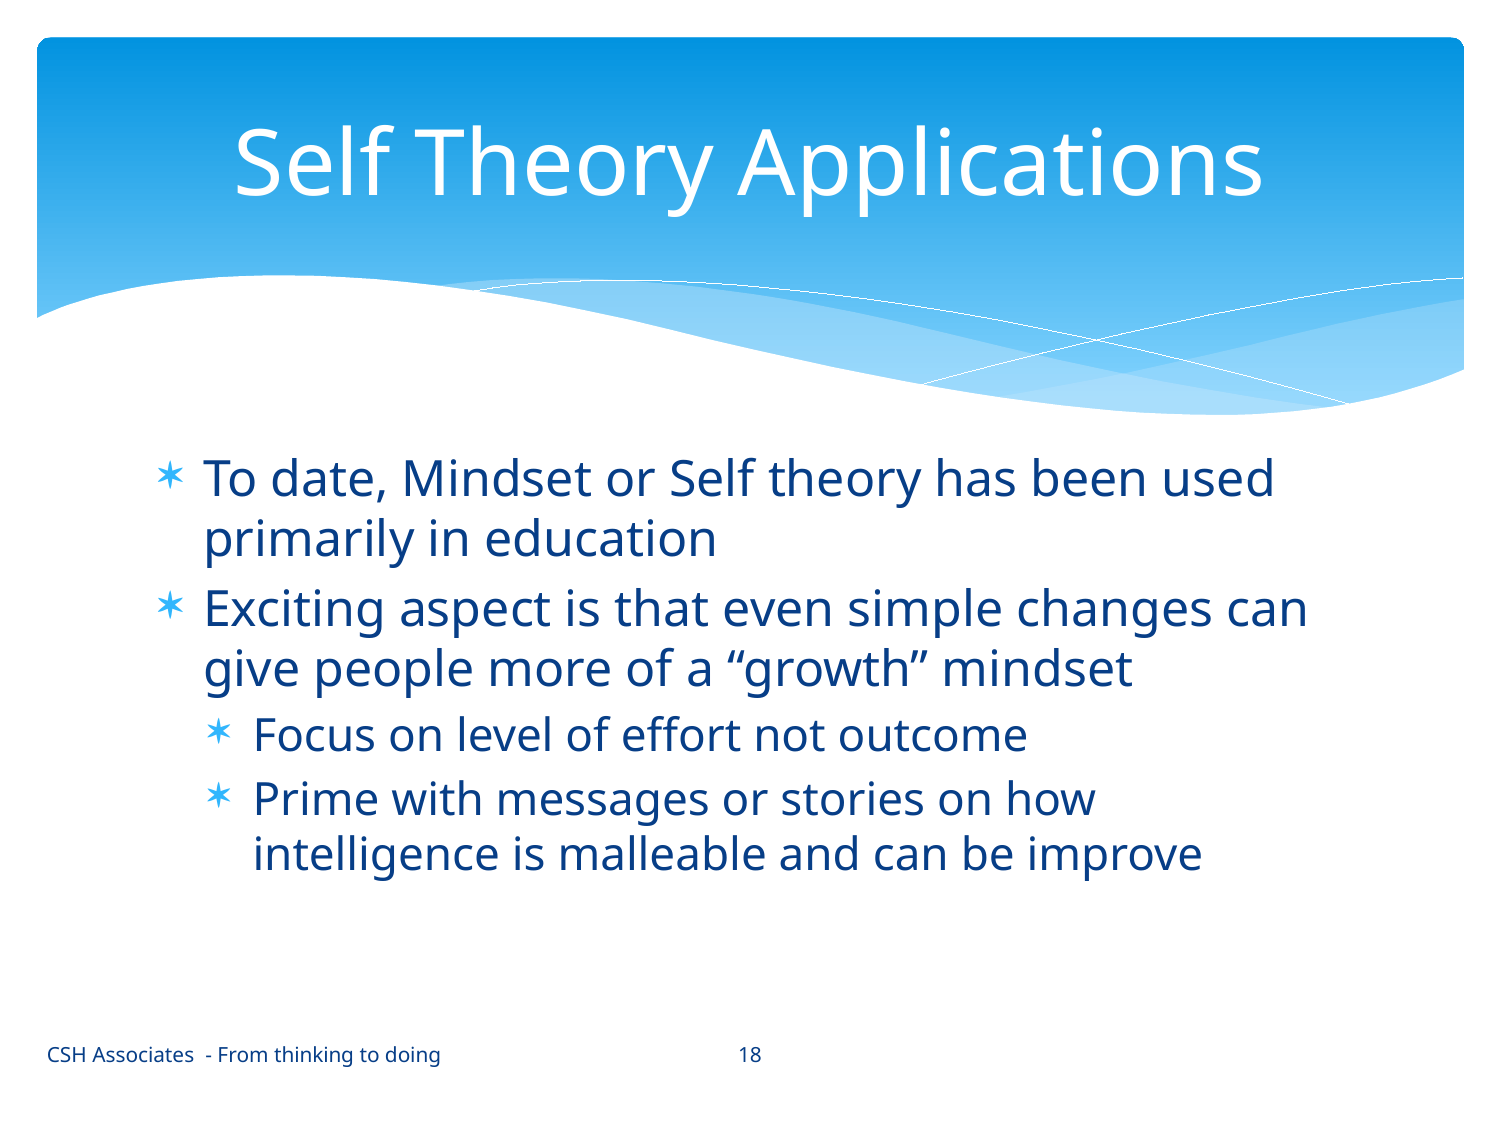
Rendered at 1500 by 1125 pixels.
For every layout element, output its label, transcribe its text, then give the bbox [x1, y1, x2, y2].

footer CSH Associates - From thinking to doing [31, 1025, 653, 1086]
slide_number 18 [654, 1025, 846, 1086]
title Self Theory Applications [75, 55, 1425, 261]
list To date, Mindset or Self theory has been used primarily in education Exciting aspect is that even simple changes can give people more of a “growth” mindset Focus on level of effort not outcome Prime with messages or stories on how intelligence is malleable and can be improve [143, 438, 1359, 1038]
